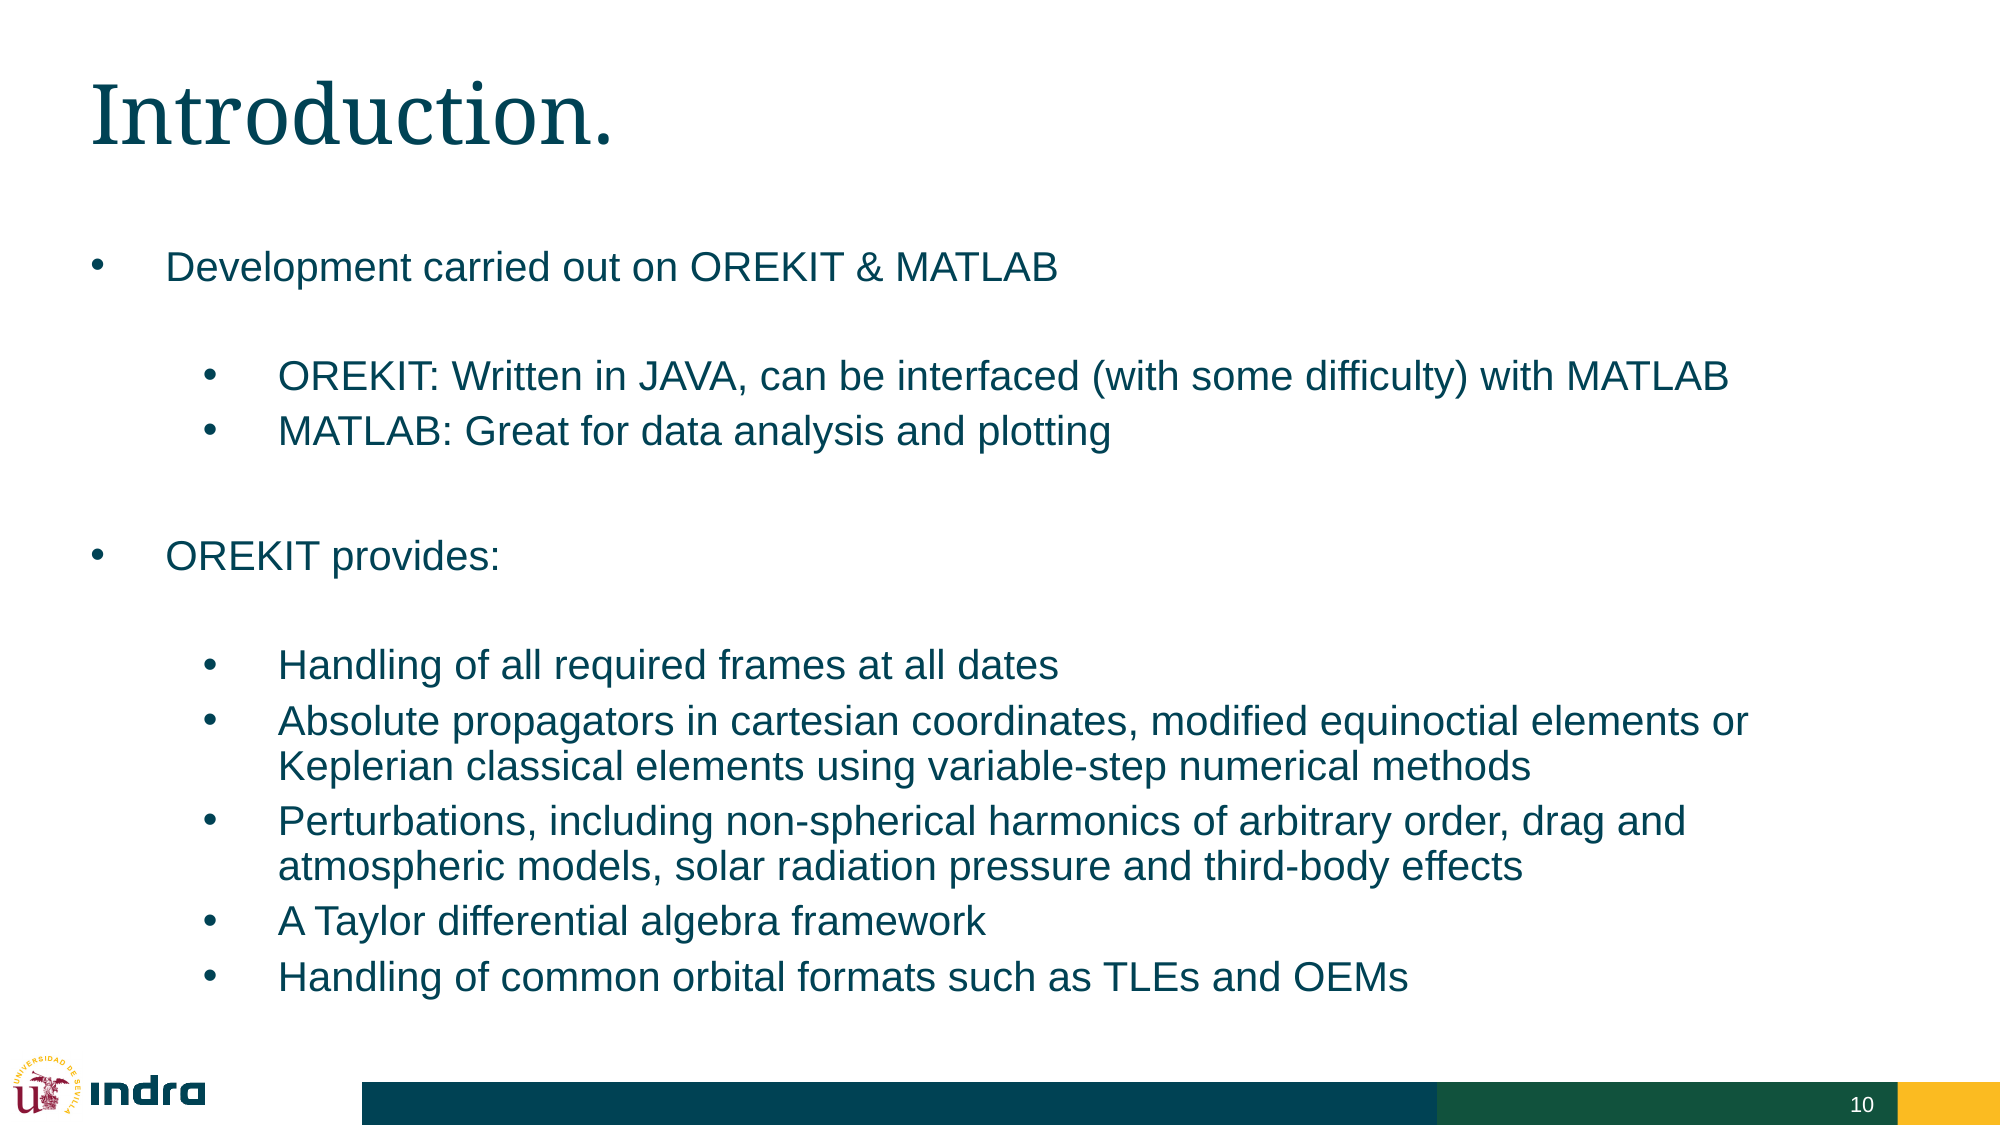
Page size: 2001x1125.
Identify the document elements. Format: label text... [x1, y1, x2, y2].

picture [112, 1089, 120, 1105]
picture [159, 1075, 205, 1105]
picture [11, 1051, 83, 1122]
picture [188, 1089, 197, 1098]
list Development carried out on OREKIT & MATLAB OREKIT: Written in JAVA, can be interfaced (with some difficulty) with MATLAB MATLAB: Great for data analysis and plotting OREKIT provides: Handling of all required frames at all dates Absolute propagators in cartesian coordinates, modified equinoctial elements or Keplerian classical elements using variable-step numerical methods Perturbations, including non-spherical harmonics of arbitrary order, drag and atmospheric models, solar radiation pressure and third-body effects A Taylor differential algebra framework Handling of common orbital formats such as TLEs and OEMs [90, 234, 1827, 982]
picture [141, 1089, 150, 1098]
title Introduction. [90, 78, 1827, 234]
picture [91, 1075, 150, 1105]
